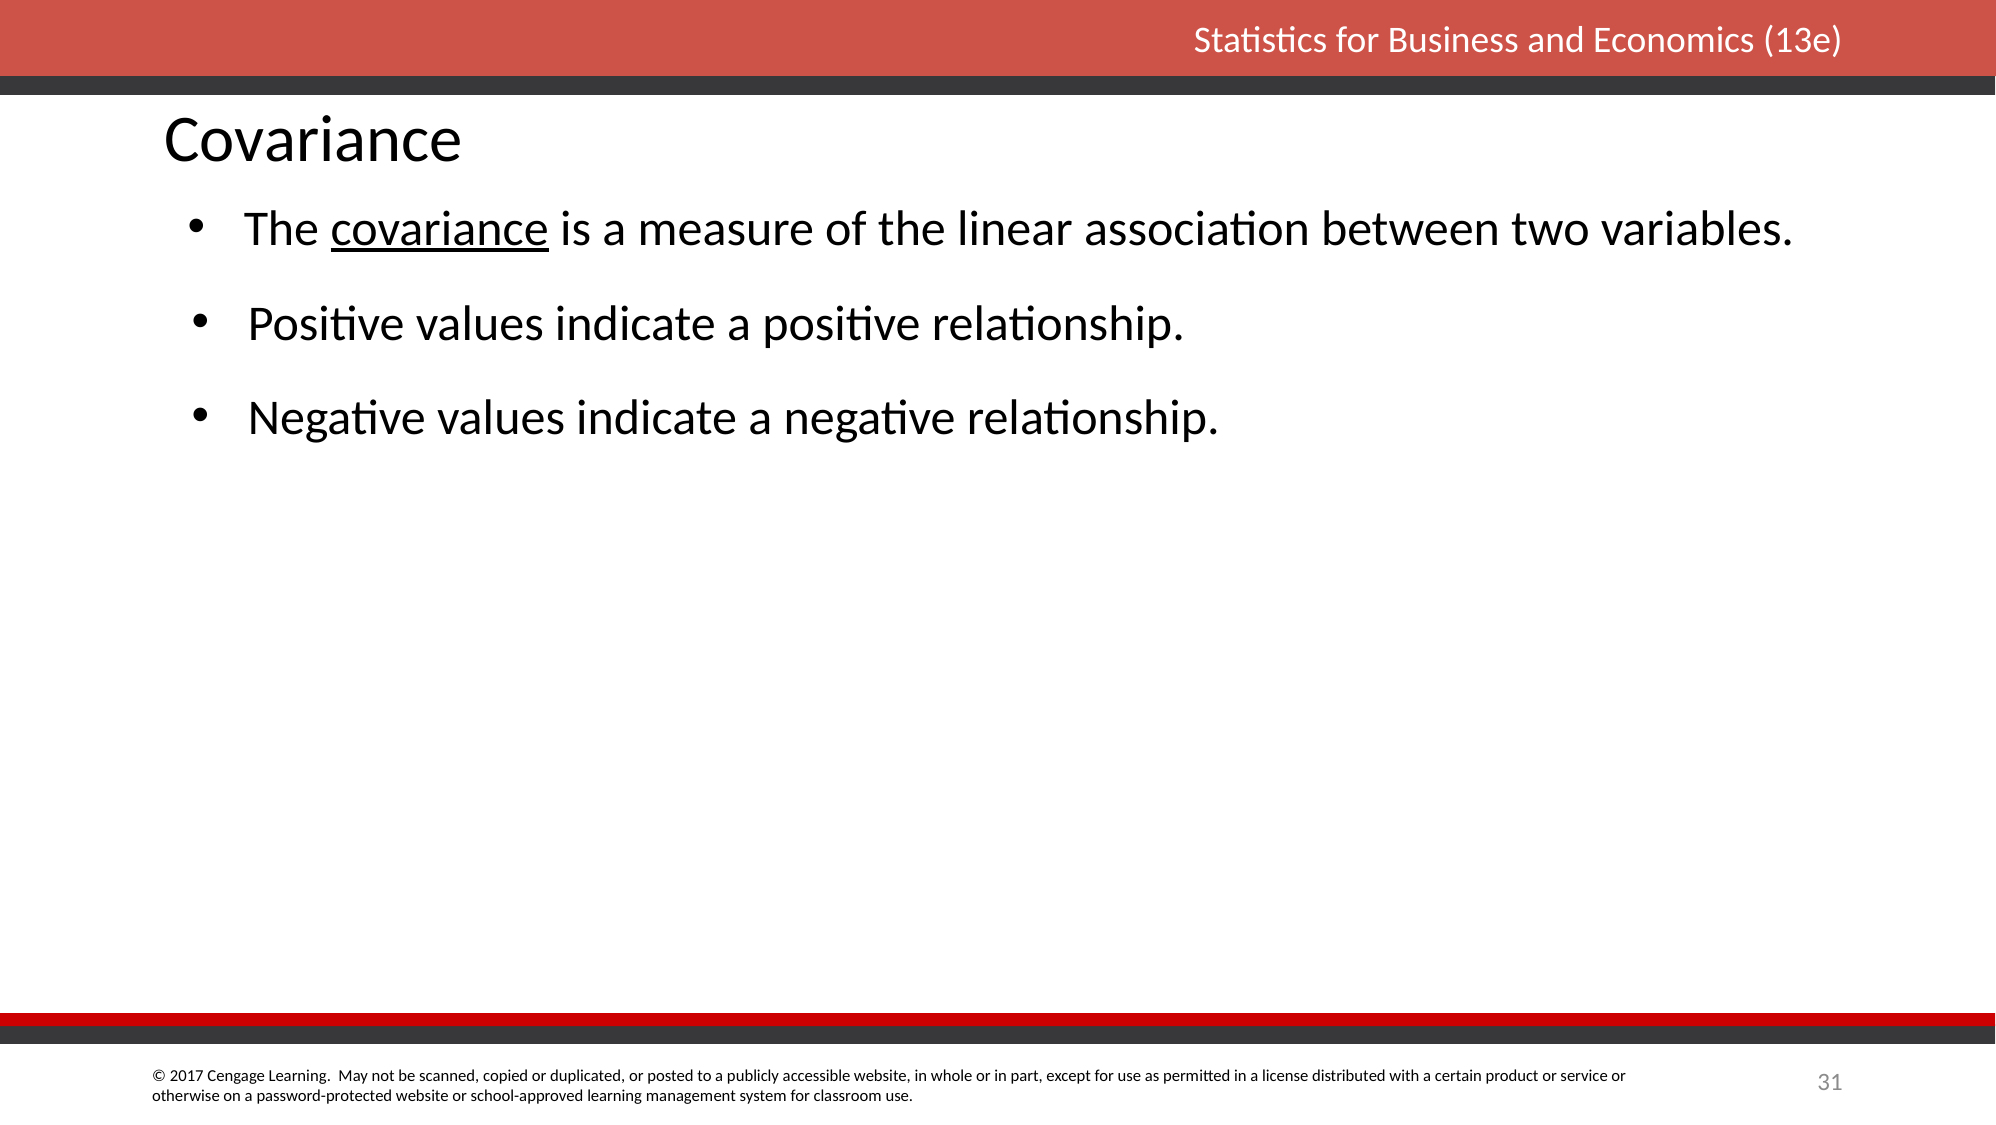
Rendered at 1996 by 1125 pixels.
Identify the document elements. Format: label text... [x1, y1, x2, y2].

text_box Positive values indicate a positive relationship. [176, 283, 1819, 353]
title Covariance [149, 83, 1846, 196]
text_box The covariance is a measure of the linear association between two variables. [172, 167, 1819, 283]
text_box Negative values indicate a negative relationship. [176, 353, 1819, 476]
picture [0, 76, 1996, 95]
picture [0, 1027, 1996, 1044]
slide_number 31 [1755, 1057, 1858, 1103]
